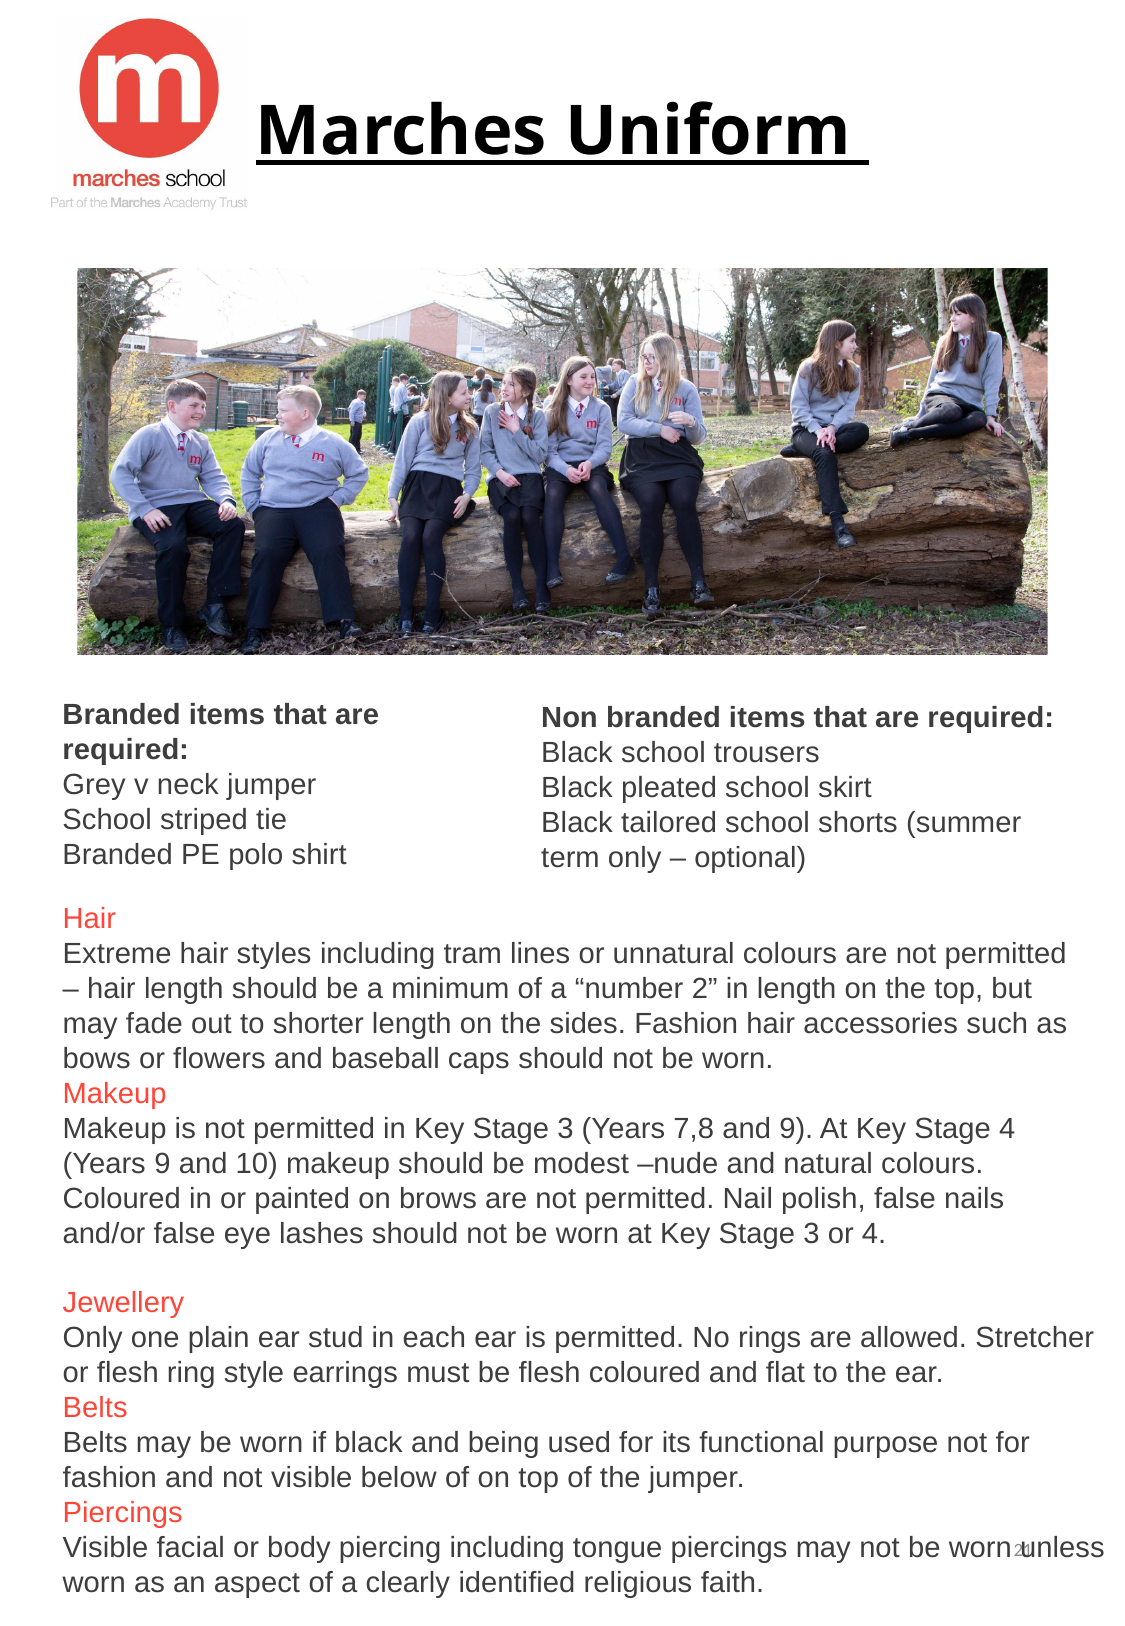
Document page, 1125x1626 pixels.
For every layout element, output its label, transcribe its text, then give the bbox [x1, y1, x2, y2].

picture [49, 15, 248, 213]
slide_number 21 [794, 1506, 1048, 1593]
title Marches Uniform [248, 86, 1048, 178]
text_box Hair Extreme hair styles including tram lines or unnatural colours are not permitted – hair length should be a minimum of a “number 2” in length on the top, but may fade out to shorter length on the sides. Fashion hair accessories such as bows or flowers and baseball caps should not be worn. Makeup Makeup is not permitted in Key Stage 3 (Years 7,8 and 9). At Key Stage 4 (Years 9 and 10) makeup should be modest –nude and natural colours. Coloured in or painted on brows are not permitted. Nail polish, false nails and/or false eye lashes should not be worn at Key Stage 3 or 4. [47, 892, 1102, 1257]
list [77, 267, 1048, 655]
text_box Branded items that are required: Grey v neck jumper School striped tie Branded PE polo shirt [47, 687, 497, 878]
text_box Jewellery Only one plain ear stud in each ear is permitted. No rings are allowed. Stretcher or flesh ring style earrings must be flesh coloured and flat to the ear. Belts Belts may be worn if black and being used for its functional purpose not for fashion and not visible below of on top of the jumper. Piercings Visible facial or body piercing including tongue piercings may not be worn unless worn as an aspect of a clearly identified religious faith. [47, 1276, 1125, 1606]
text_box Non branded items that are required: Black school trousers Black pleated school skirt Black tailored school shorts (summer term only – optional) [526, 691, 1089, 881]
